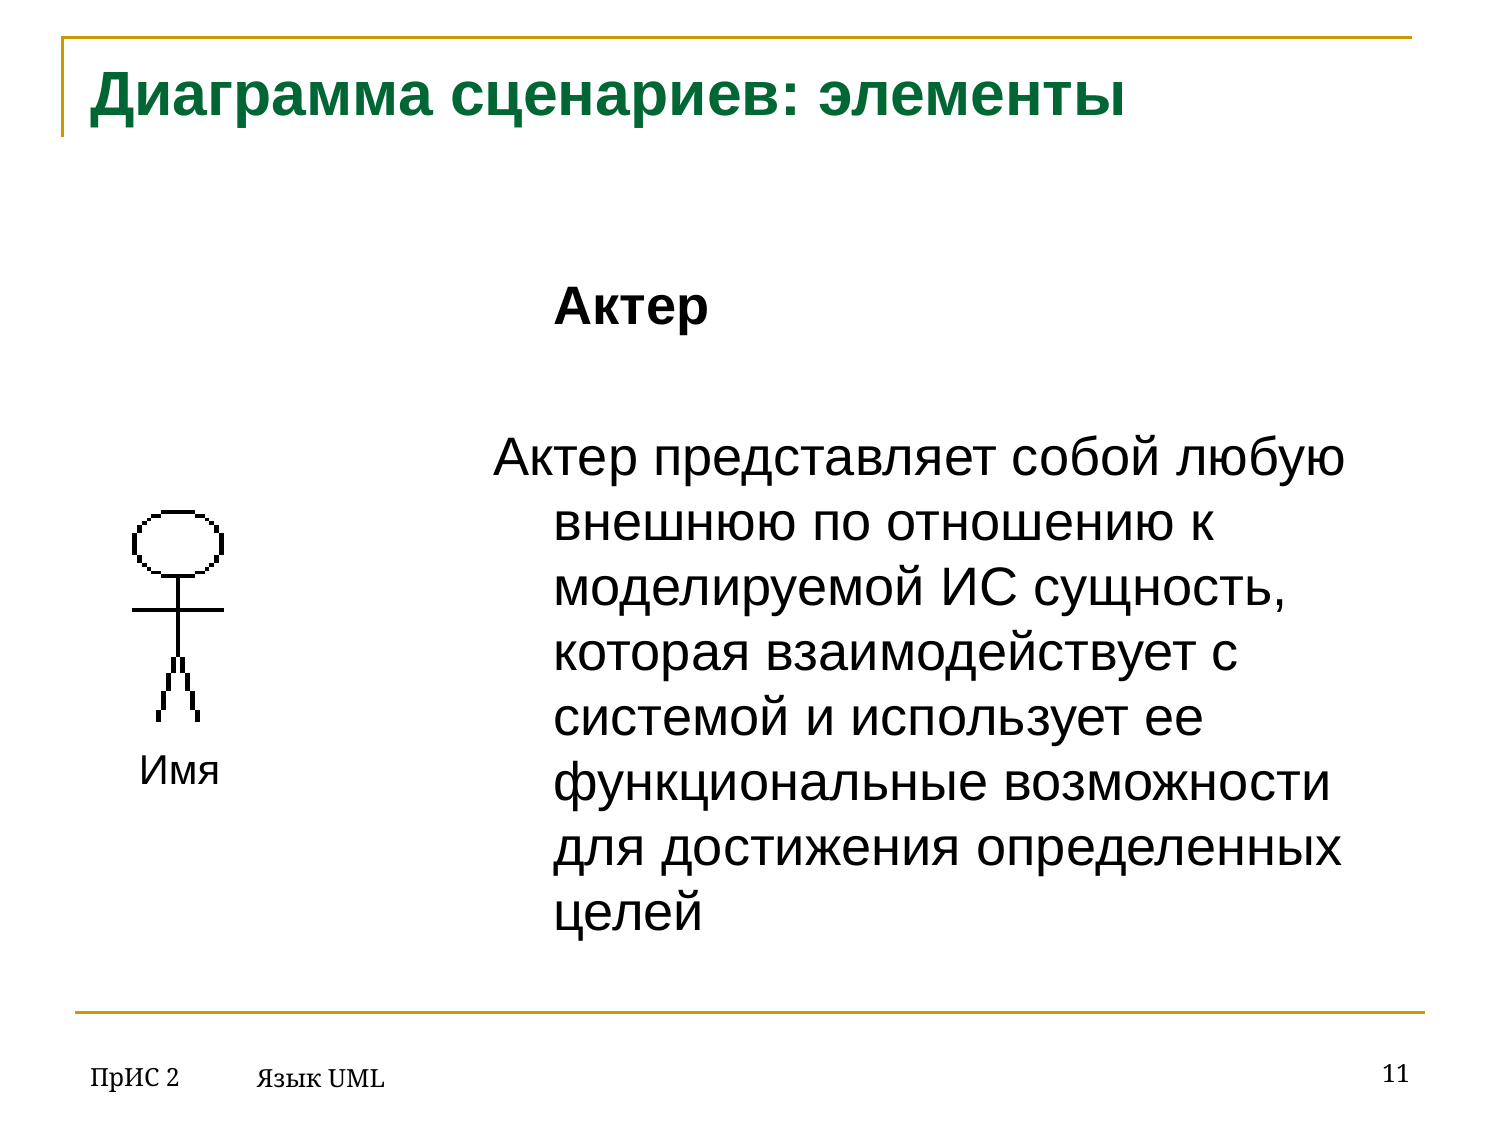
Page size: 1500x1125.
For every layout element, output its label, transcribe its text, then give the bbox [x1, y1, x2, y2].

text_box ПрИС 2 [74, 1024, 219, 1100]
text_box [123, 503, 236, 801]
title Диаграмма сценариев: элементы [75, 45, 1425, 233]
text_box Язык UML [242, 1024, 1329, 1100]
list Актер Актер представляет собой любую внешнюю по отношению к моделируемой ИС сущность, которая взаимодействует с системой и использует ее функциональные возможности для достижения определенных целей [478, 262, 1425, 1006]
text_box ‹#› [1340, 1024, 1425, 1100]
